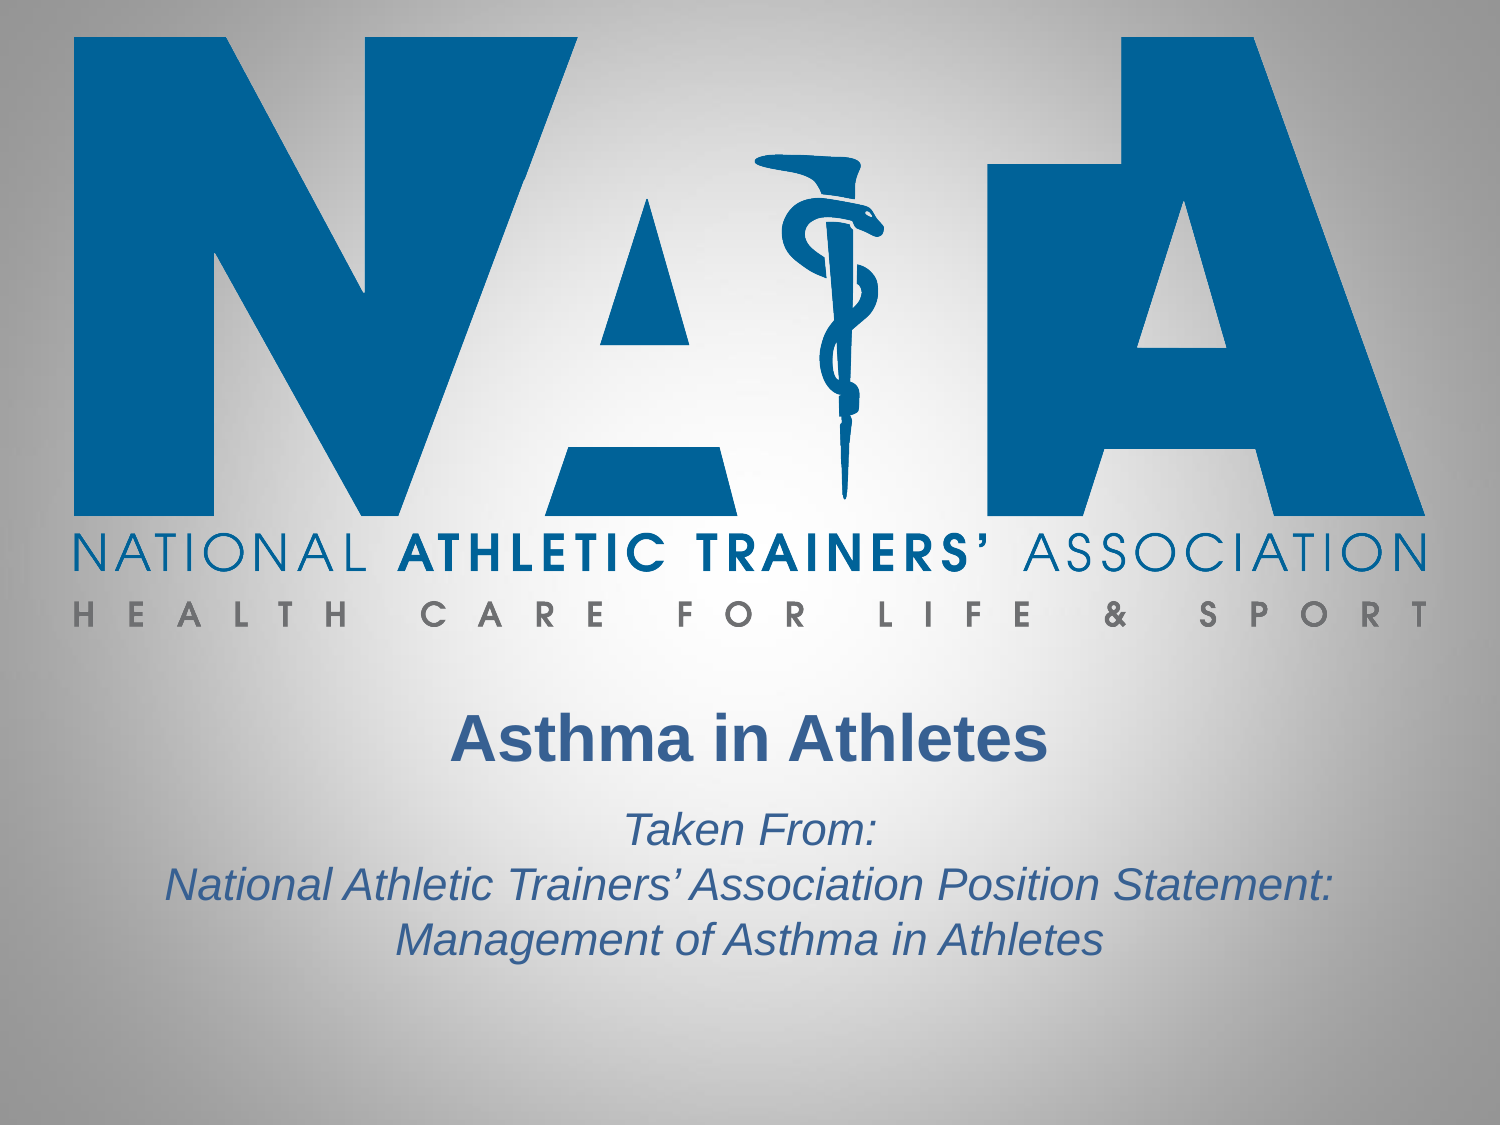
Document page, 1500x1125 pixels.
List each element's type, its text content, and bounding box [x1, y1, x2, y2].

text_box Asthma in Athletes Taken From: National Athletic Trainers’ Association Position Statement: Management of Asthma in Athletes [43, 687, 1457, 1063]
picture [0, 0, 1500, 1125]
